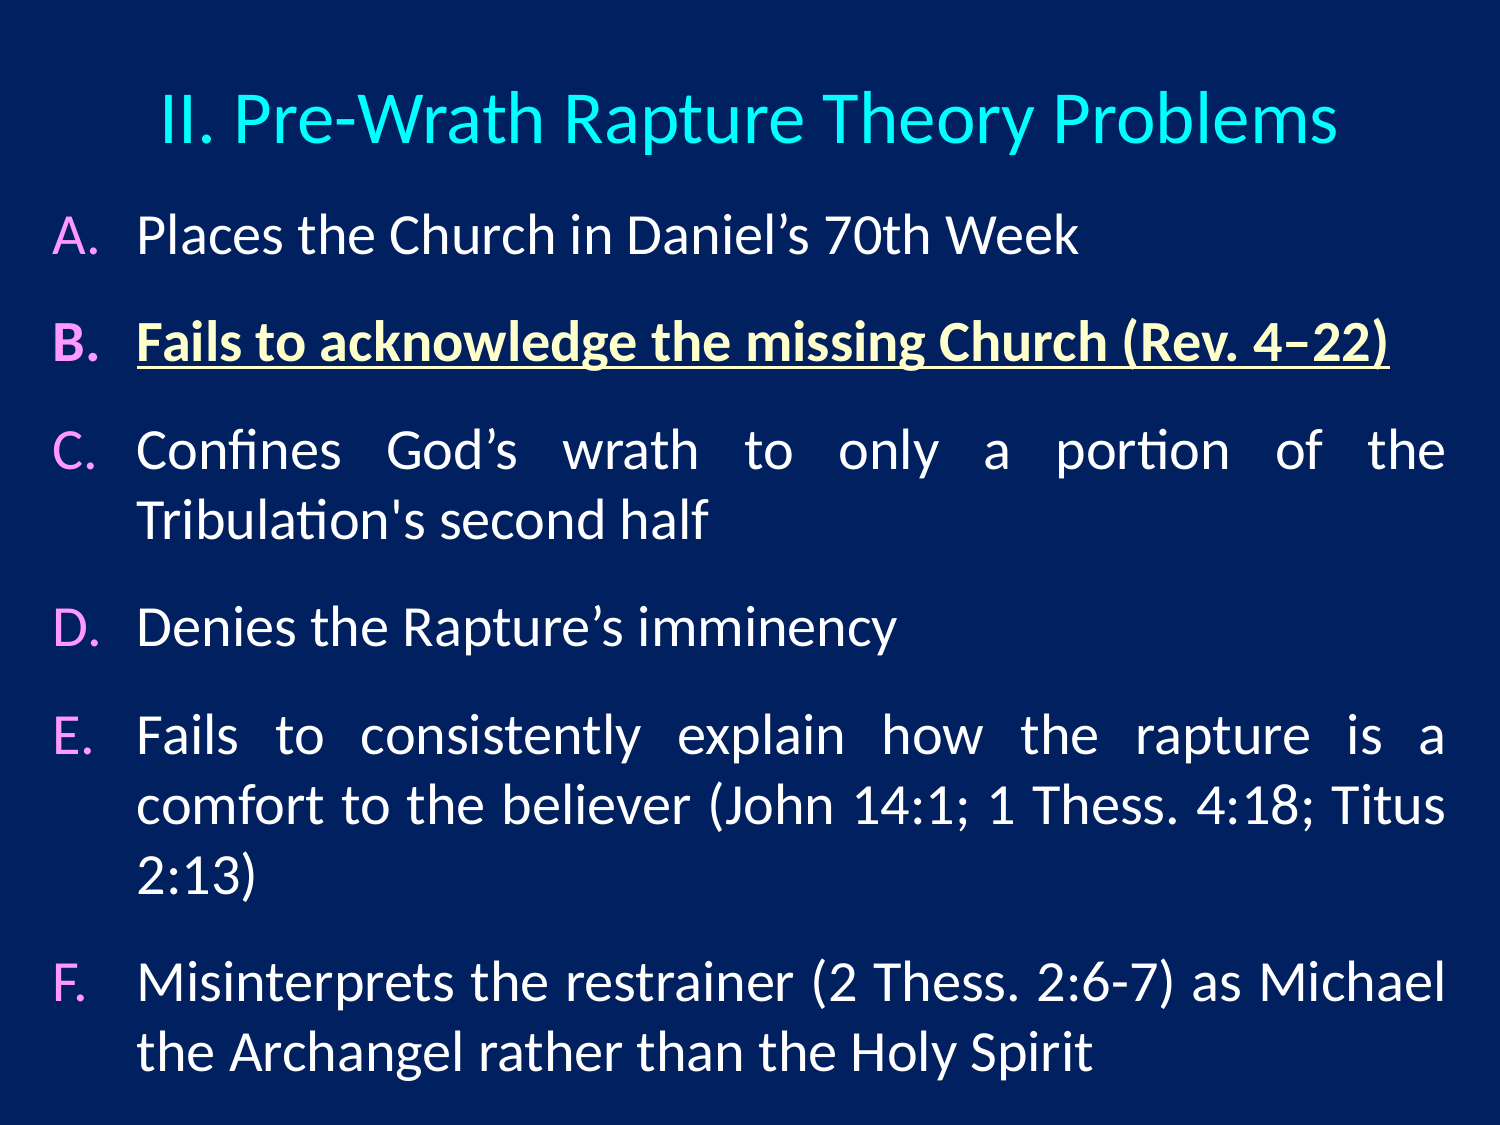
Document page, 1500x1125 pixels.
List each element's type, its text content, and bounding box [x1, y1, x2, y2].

list Places the Church in Daniel’s 70th Week Fails to acknowledge the missing Church (Rev. 4‒22) Confines God’s wrath to only a portion of the Tribulation's second half Denies the Rapture’s imminency Fails to consistently explain how the rapture is a comfort to the believer (John 14:1; 1 Thess. 4:18; Titus 2:13) Misinterprets the restrainer (2 Thess. 2:6-7) as Michael the Archangel rather than the Holy Spirit [37, 188, 1463, 1088]
title II. Pre-Wrath Rapture Theory Problems [56, 37, 1444, 189]
